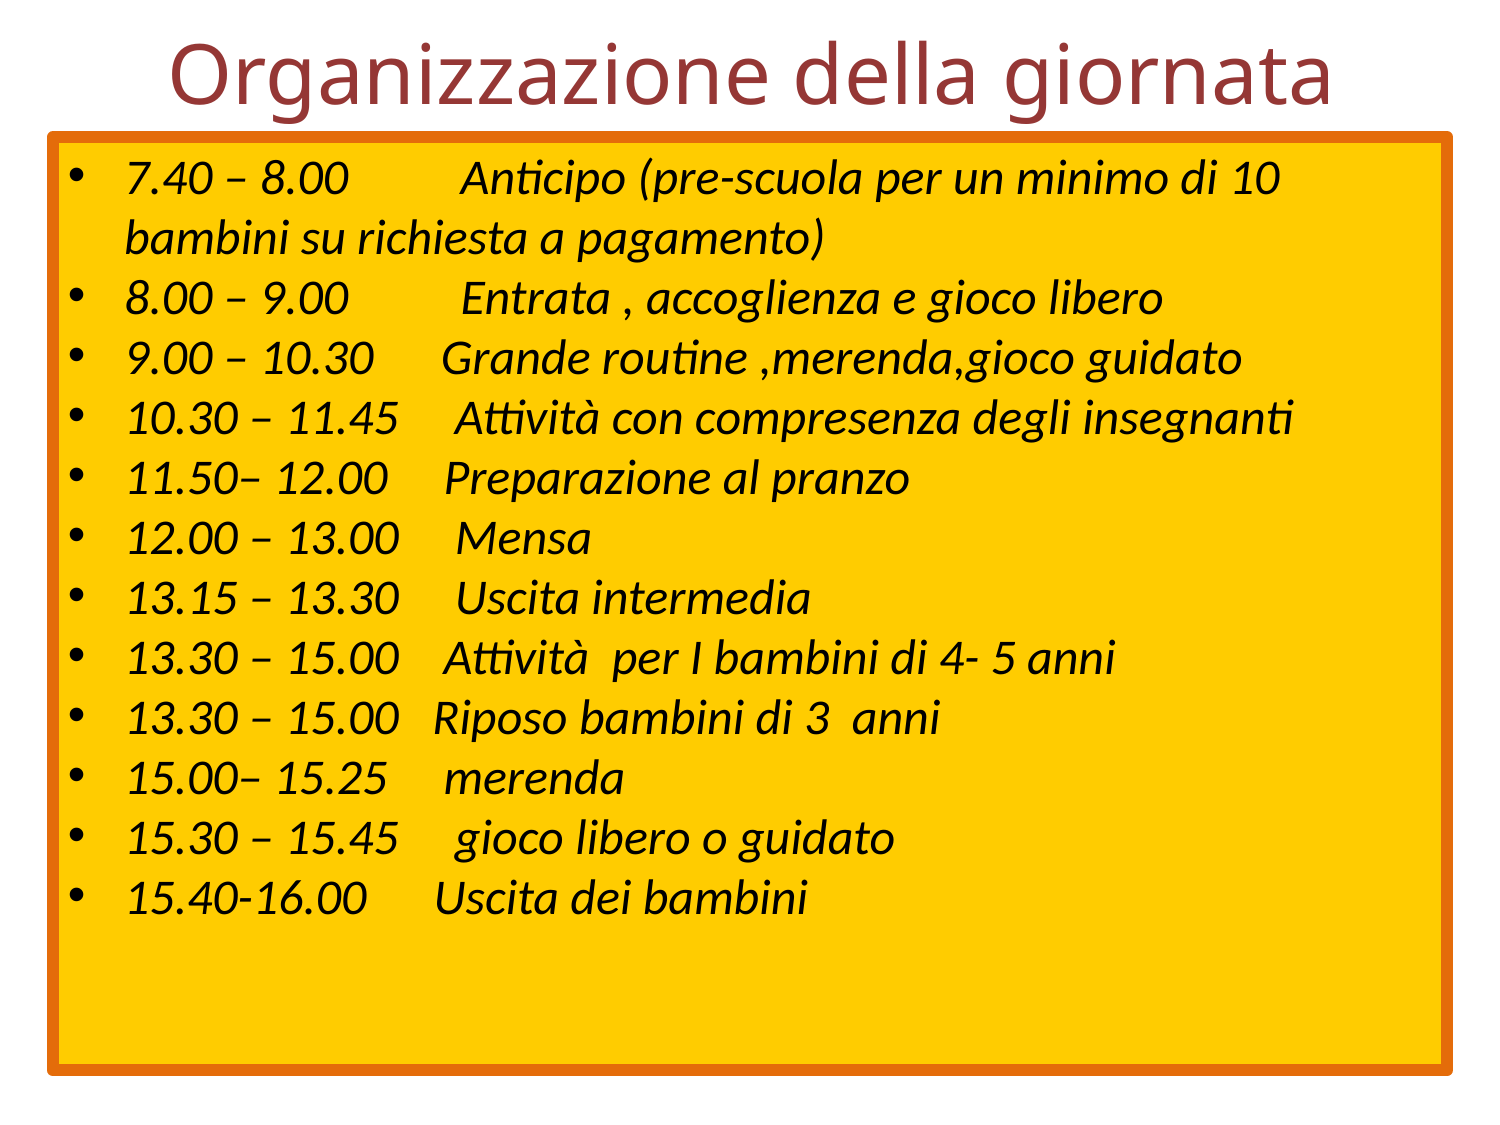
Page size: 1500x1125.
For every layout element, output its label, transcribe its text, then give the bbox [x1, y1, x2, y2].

text_box 7.40 – 8.00 Anticipo (pre-scuola per un minimo di 10 bambini su richiesta a pagamento) 8.00 – 9.00 Entrata , accoglienza e gioco libero 9.00 – 10.30 Grande routine ,merenda,gioco guidato 10.30 – 11.45 Attività con compresenza degli insegnanti 11.50– 12.00 Preparazione al pranzo 12.00 – 13.00 Mensa 13.15 – 13.30 Uscita intermedia 13.30 – 15.00 Attività per I bambini di 4- 5 anni 13.30 – 15.00 Riposo bambini di 3 anni 15.00– 15.25 merenda 15.30 – 15.45 gioco libero o guidato 15.40-16.00 Uscita dei bambini [53, 137, 1447, 1071]
text_box Organizzazione della giornata [76, 19, 1427, 123]
